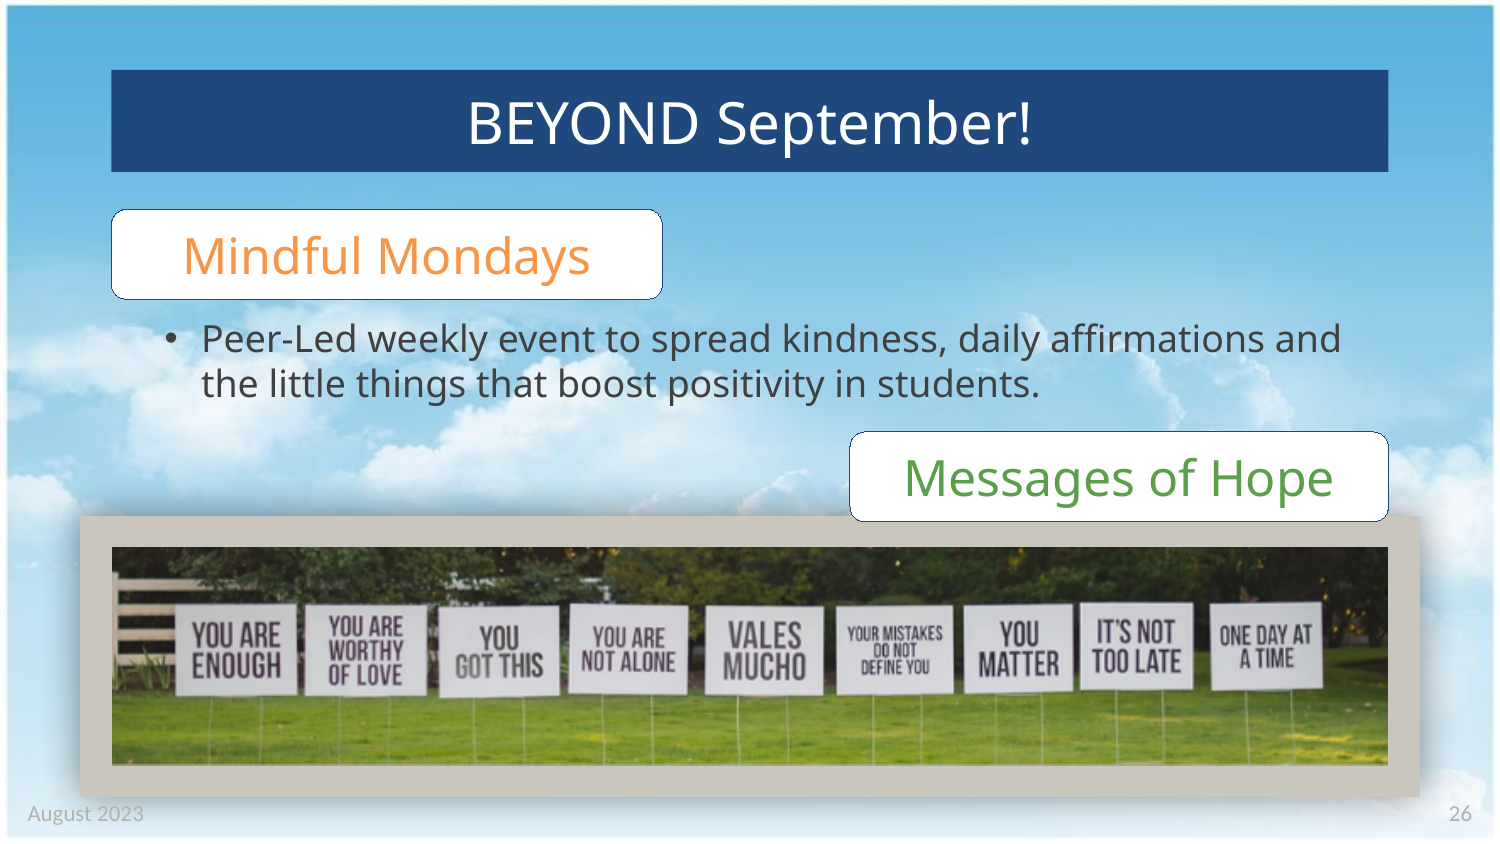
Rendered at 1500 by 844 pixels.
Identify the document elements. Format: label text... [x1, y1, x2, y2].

picture [0, 0, 1500, 844]
slide_number 26 [1137, 789, 1488, 835]
text_box Messages of Hope [849, 431, 1389, 522]
title BEYOND September! [111, 69, 1389, 172]
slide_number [12, 789, 363, 835]
list Peer-Led weekly event to spread kindness, daily affirmations and the little things that boost positivity in students. [147, 307, 1375, 410]
text_box Mindful Mondays [111, 209, 663, 300]
